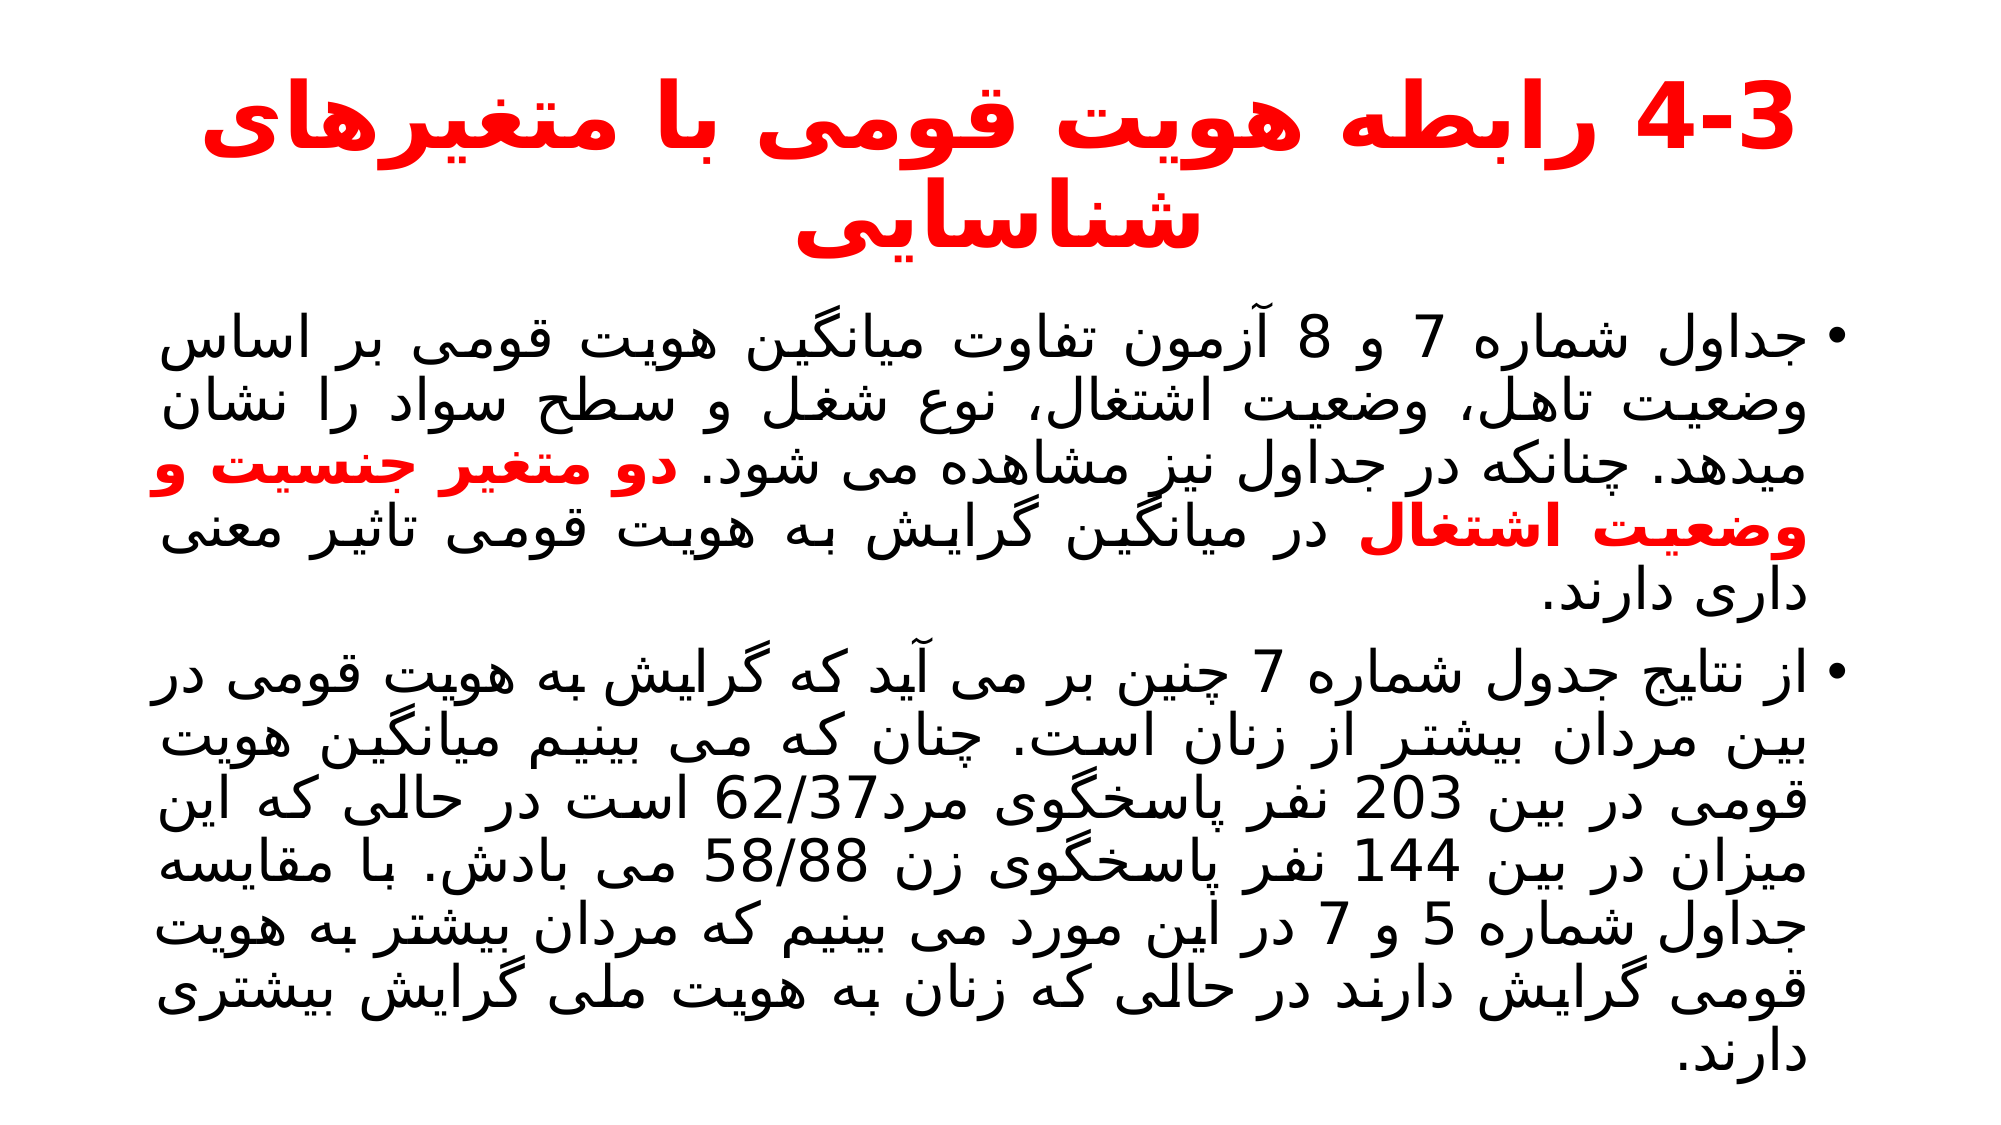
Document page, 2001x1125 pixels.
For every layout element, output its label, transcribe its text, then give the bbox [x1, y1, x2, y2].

list جداول شماره 7 و 8 آزمون تفاوت میانگین هویت قومی بر اساس وضعیت تاهل، وضعیت اشتغال، نوع شغل و سطح سواد را نشان میدهد. چنانکه در جداول نیز مشاهده می شود. دو متغیر جنسیت و وضعیت اشتغال در میانگین گرایش به هویت قومی تاثیر معنی داری دارند. از نتایج جدول شماره 7 چنین بر می آید که گرایش به هویت قومی در بین مردان بیشتر از زنان است. چنان که می بینیم میانگین هویت قومی در بین 203 نفر پاسخگوی مرد62/37 است در حالی که این میزان در بین 144 نفر پاسخگوی زن 58/88 می بادش. با مقایسه جداول شماره 5 و 7 در این مورد می بینیم که مردان بیشتر به هویت قومی گرایش دارند در حالی که زنان به هویت ملی گرایش بیشتری دارند. [137, 299, 1863, 1014]
title 4-3 رابطه هویت قومی با متغیرهای شناسایی [137, 59, 1863, 278]
